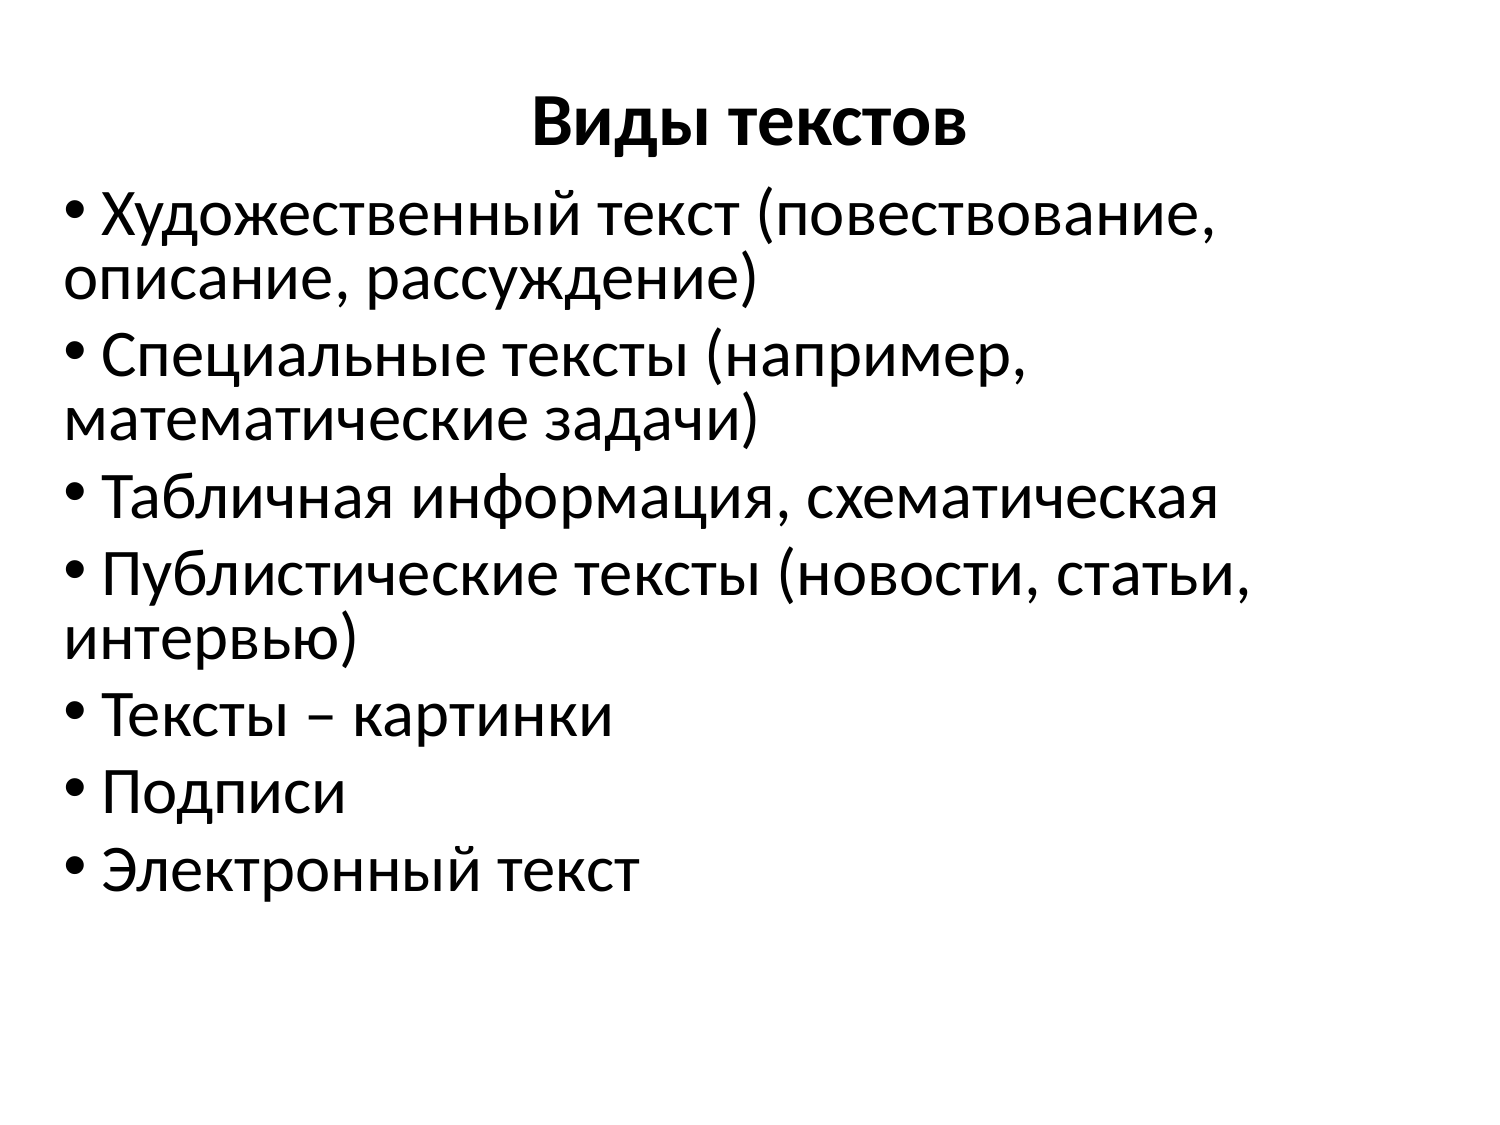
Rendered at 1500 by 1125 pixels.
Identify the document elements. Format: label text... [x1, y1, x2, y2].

title Виды текстов [75, 21, 1425, 176]
list Художественный текст (повествование, описание, рассуждение) Специальные тексты (например, математические задачи) Табличная информация, схематическая Публистические тексты (новости, статьи, интервью) Тексты – картинки Подписи Электронный текст [48, 176, 1473, 913]
